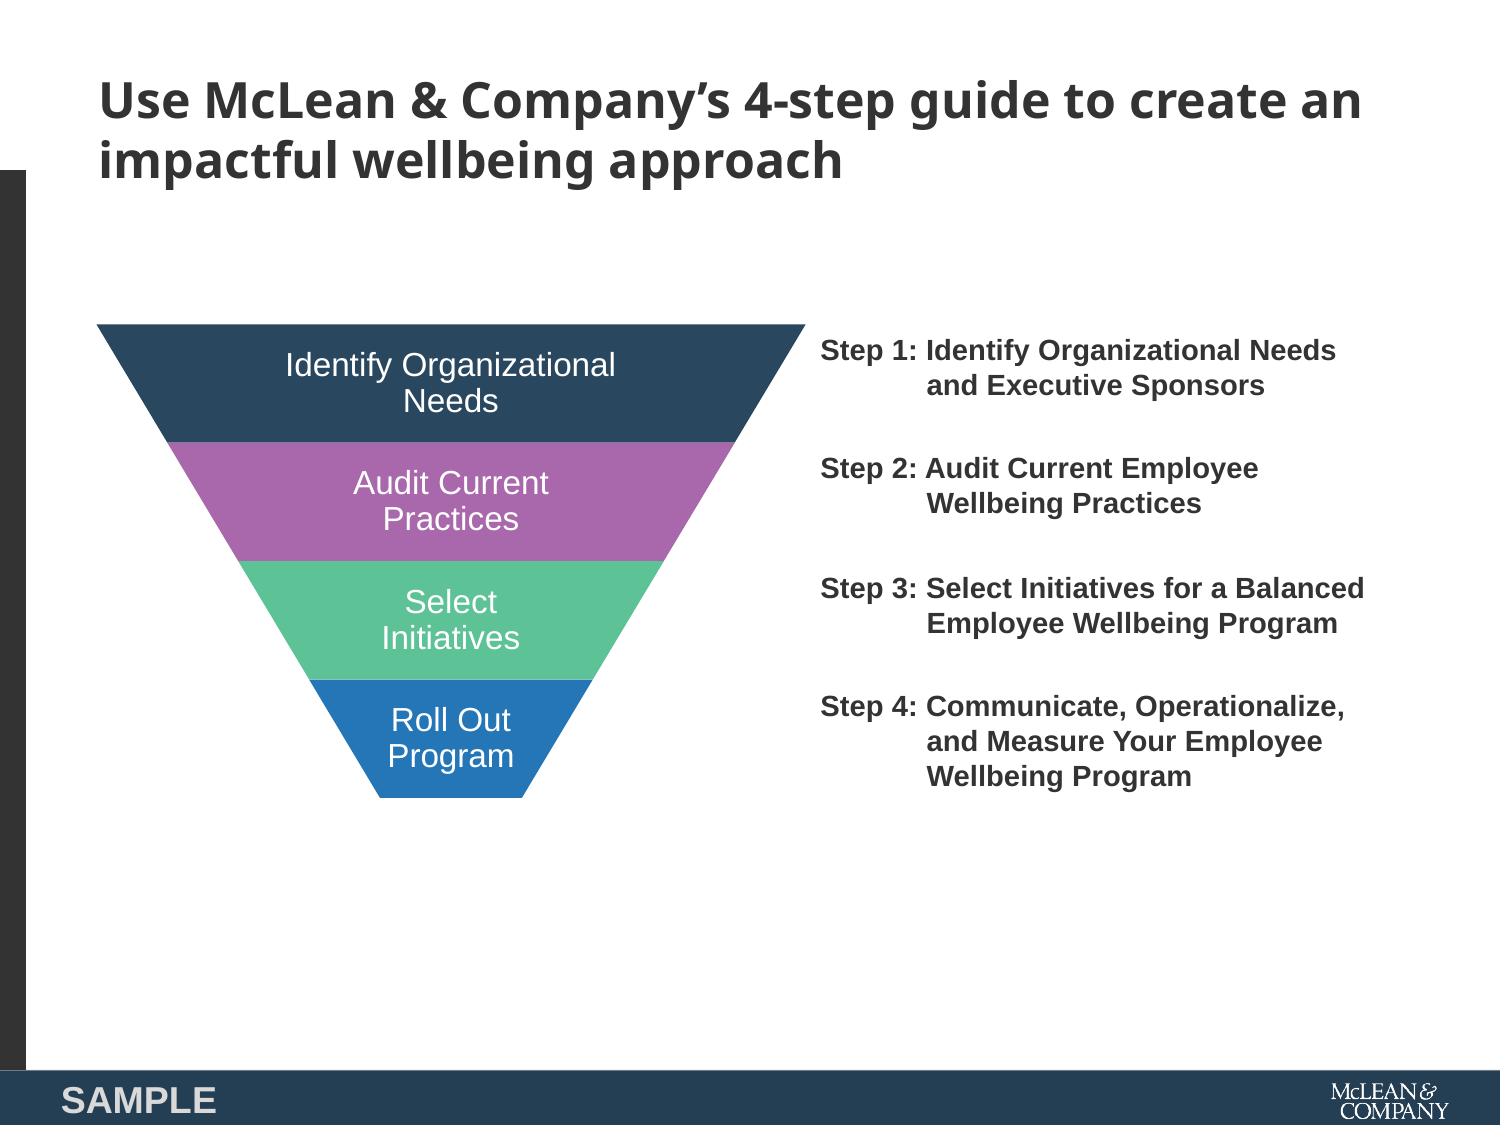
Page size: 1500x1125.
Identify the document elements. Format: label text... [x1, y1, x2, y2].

list Use McLean & Company’s 4-step guide to create an impactful wellbeing approach [83, 61, 1417, 204]
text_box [0, 1070, 1500, 1125]
text_box [0, 168, 28, 1069]
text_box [96, 324, 1404, 801]
